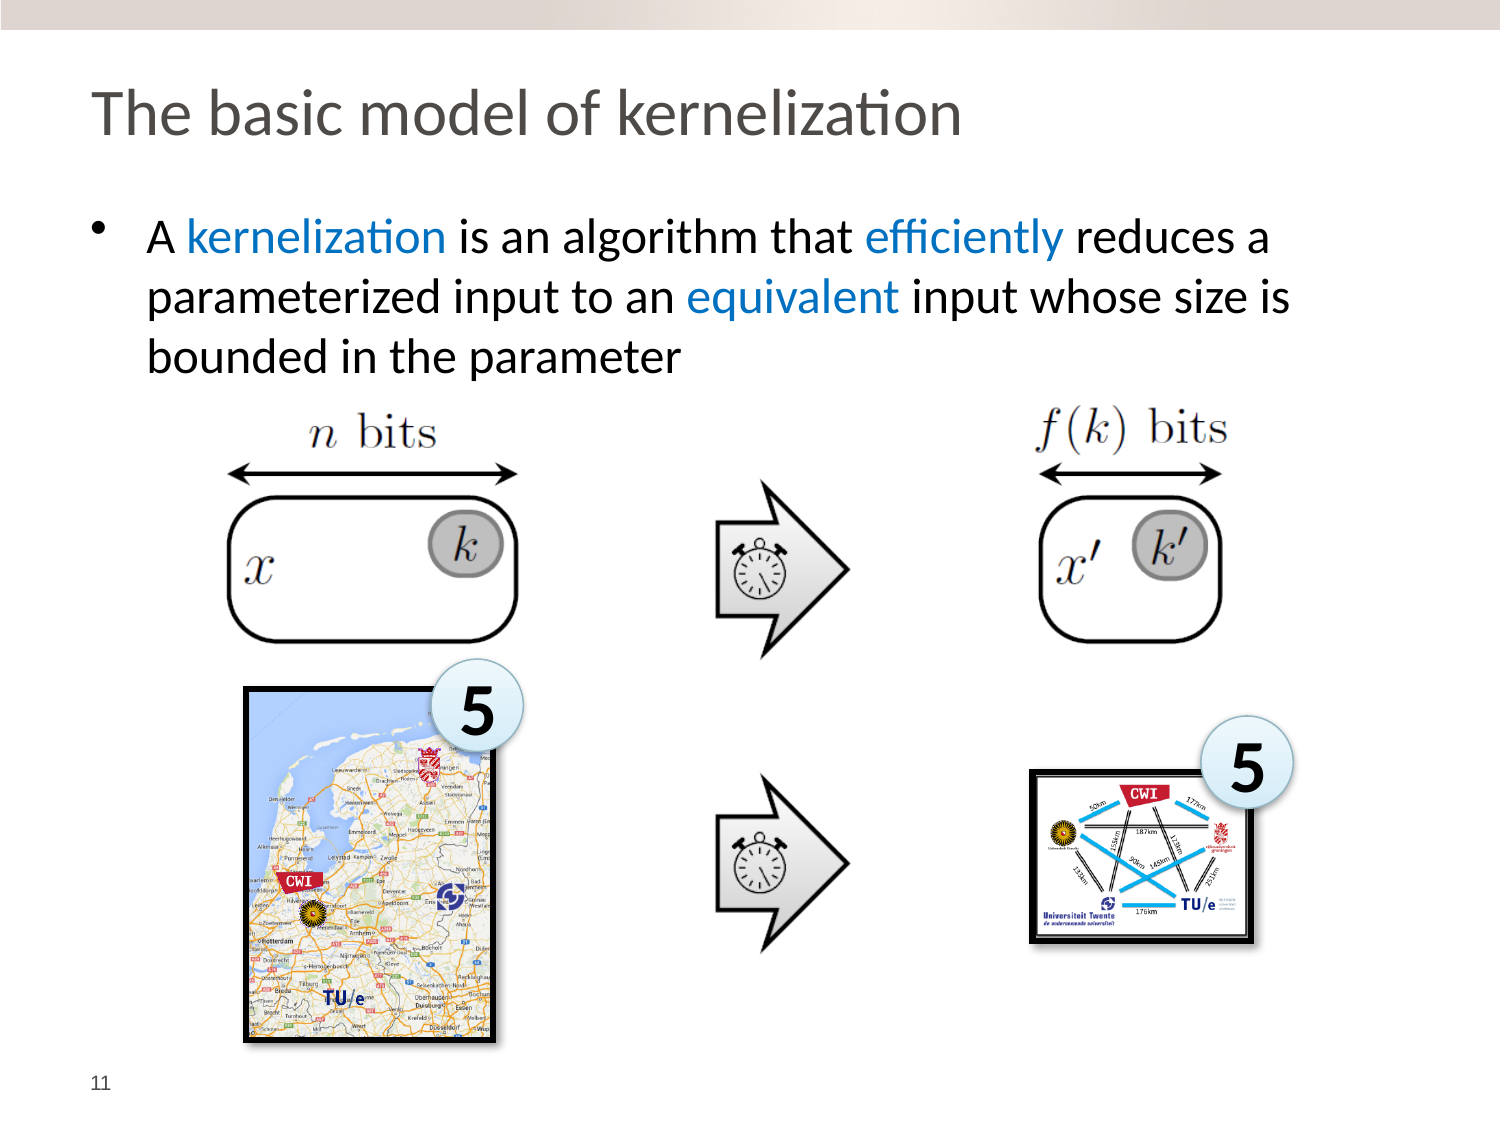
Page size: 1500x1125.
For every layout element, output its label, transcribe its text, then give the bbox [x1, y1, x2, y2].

slide_number 11 [75, 1069, 396, 1115]
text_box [249, 658, 1294, 1037]
list A kernelization is an algorithm that efficiently reduces a parameterized input to an equivalent input whose size is bounded in the parameter [75, 196, 1425, 1005]
title The basic model of kernelization [76, 57, 1427, 161]
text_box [194, 373, 1282, 715]
picture [0, 0, 1500, 30]
